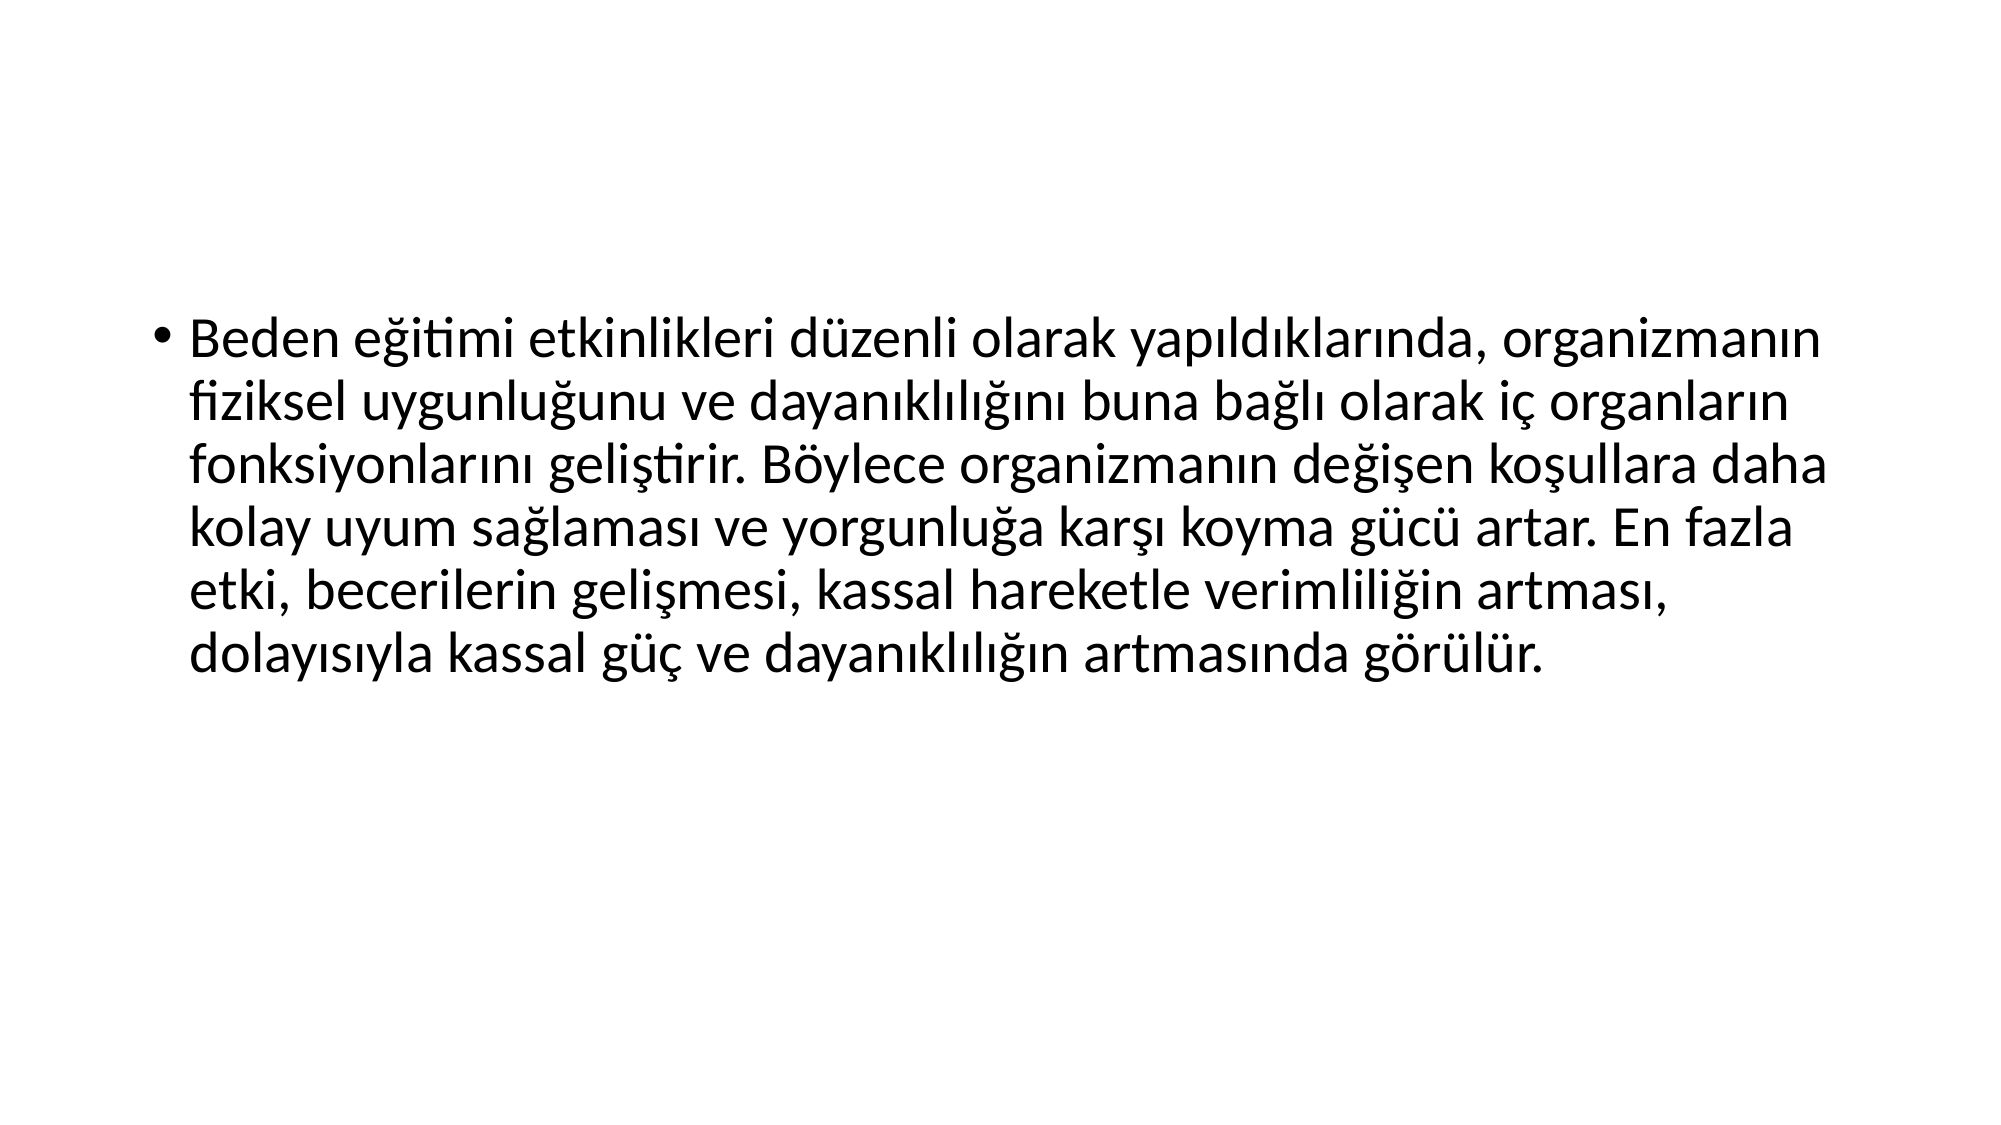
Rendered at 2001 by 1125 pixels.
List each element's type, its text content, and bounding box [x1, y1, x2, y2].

list Beden eğitimi etkinlikleri düzenli olarak yapıldıklarında, organizmanın fiziksel uygunluğunu ve dayanıklılığını buna bağlı olarak iç organların fonksiyonlarını geliştirir. Böylece organizmanın değişen koşullara daha kolay uyum sağlaması ve yorgunluğa karşı koyma gücü artar. En fazla etki, becerilerin gelişmesi, kassal hareketle verimliliğin artması, dolayısıyla kassal güç ve dayanıklılığın artmasında görülür. [137, 299, 1863, 1014]
